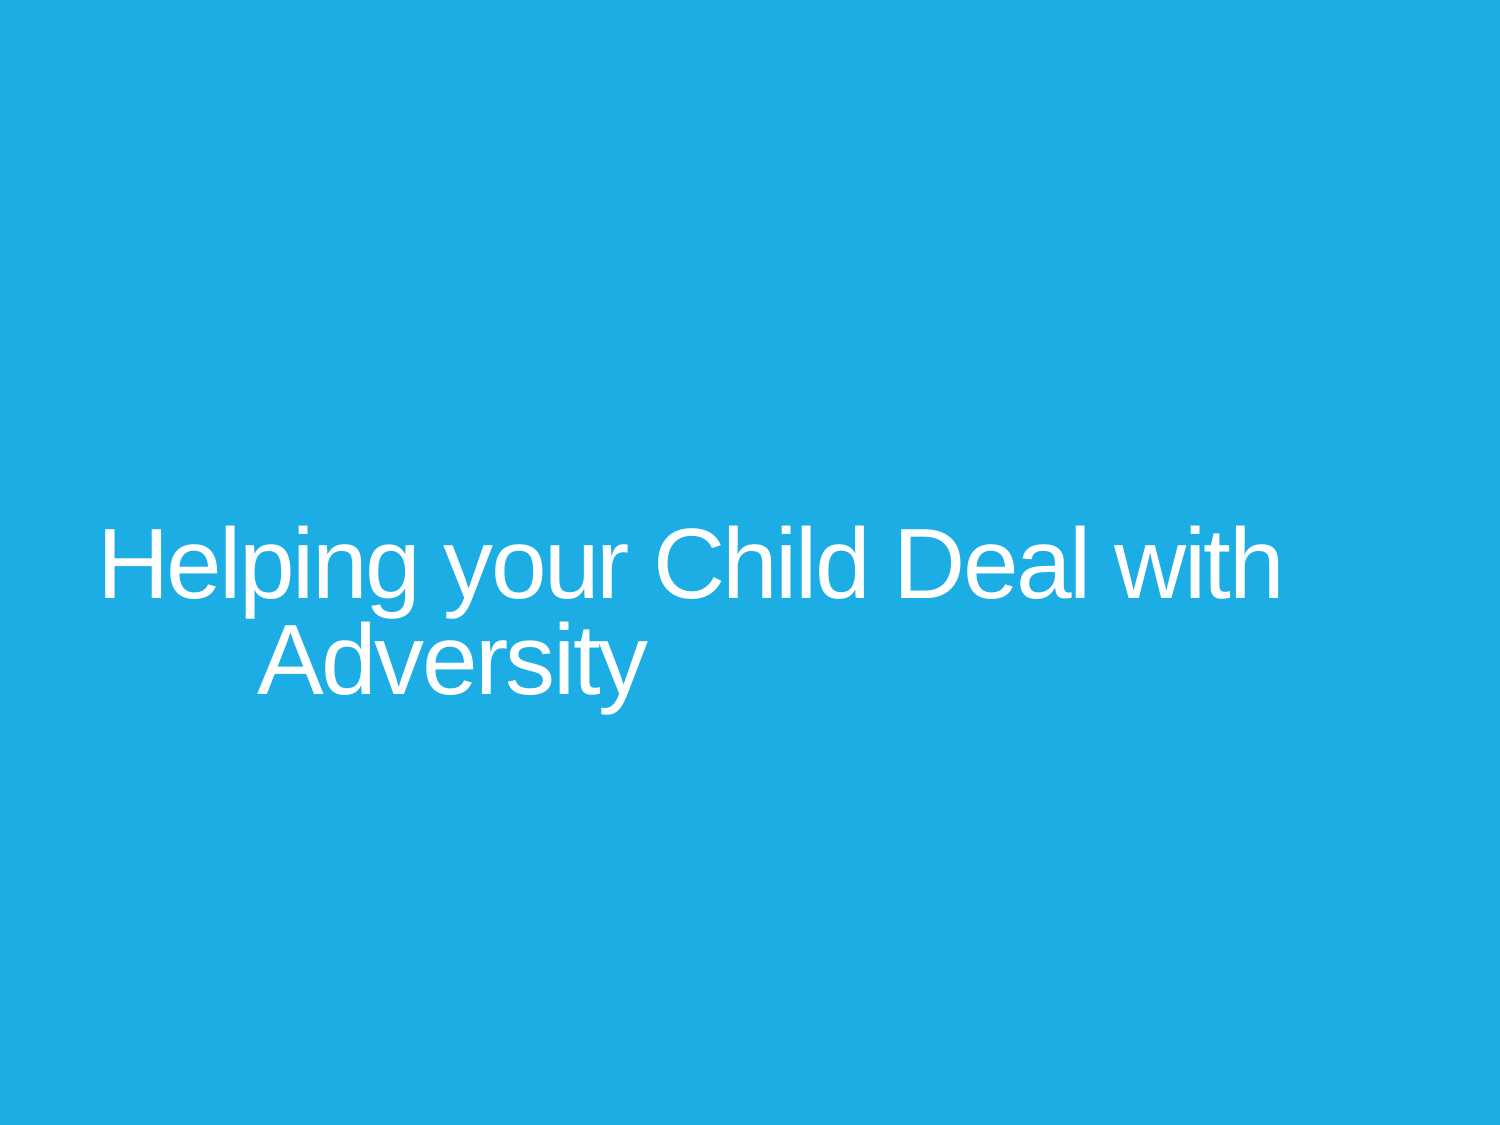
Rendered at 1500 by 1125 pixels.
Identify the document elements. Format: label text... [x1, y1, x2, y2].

title Helping your Child Deal with Adversity [82, 158, 1409, 722]
